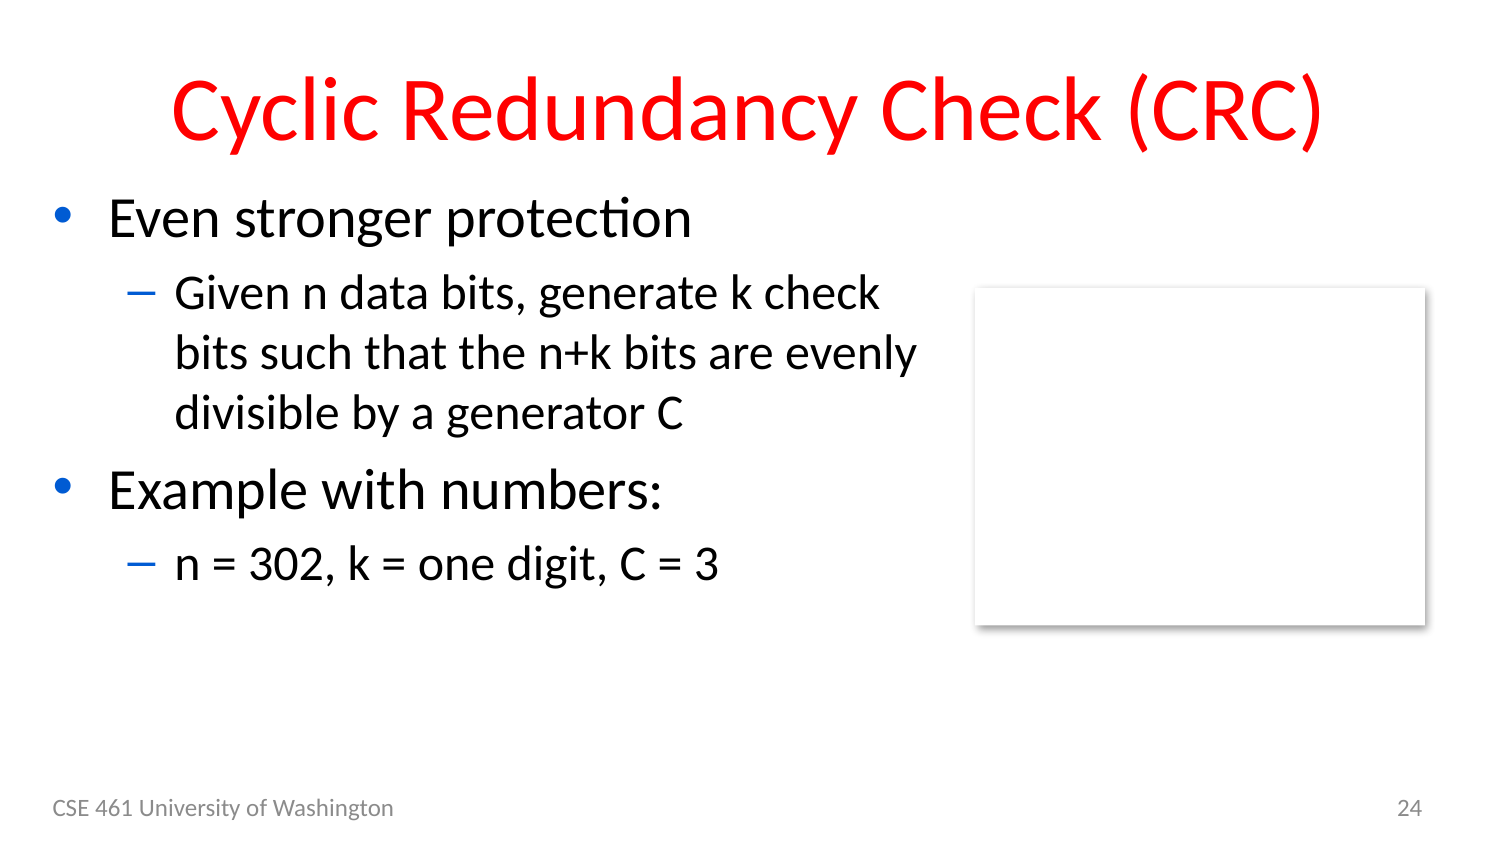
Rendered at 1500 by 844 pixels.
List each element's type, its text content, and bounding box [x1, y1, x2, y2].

list Even stronger protection Given n data bits, generate k check bits such that the n+k bits are evenly divisible by a generator C Example with numbers: n = 302, k = one digit, C = 3 [37, 171, 975, 760]
title Cyclic Redundancy Check (CRC) [37, 33, 1463, 175]
footer CSE 461 University of Washington [37, 784, 513, 830]
slide_number 24 [1087, 784, 1438, 830]
